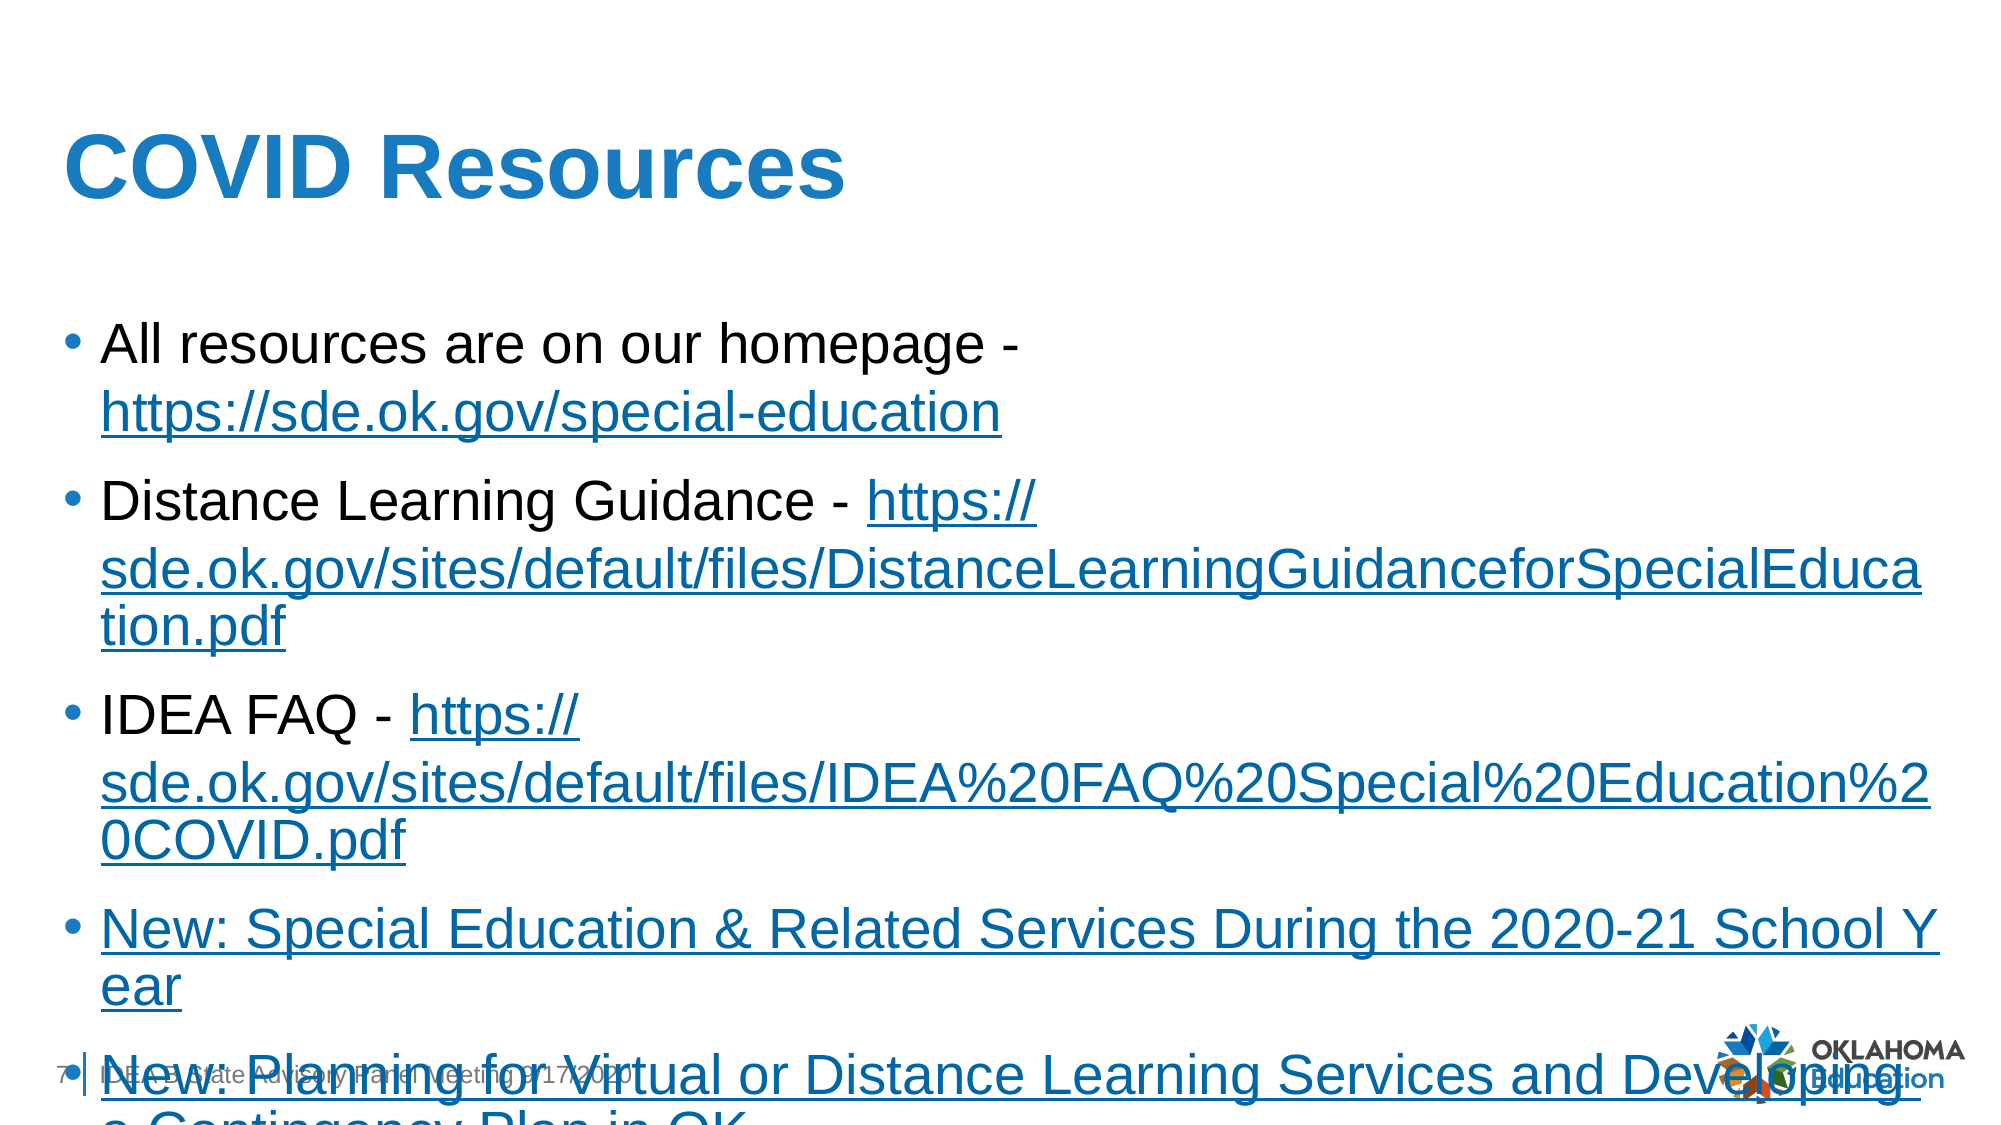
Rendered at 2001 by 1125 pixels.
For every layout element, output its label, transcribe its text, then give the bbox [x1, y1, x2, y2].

picture [1717, 1024, 1965, 1104]
list All resources are on our homepage - https://sde.ok.gov/special-education Distance Learning Guidance - https://sde.ok.gov/sites/default/files/DistanceLearningGuidanceforSpecialEducation.pdf IDEA FAQ - https://sde.ok.gov/sites/default/files/IDEA%20FAQ%20Special%20Education%20COVID.pdf New: Special Education & Related Services During the 2020-21 School Year New: Planning for Virtual or Distance Learning Services and Developing a Contingency Plan in OK EDPlan 08/14/20 [48, 299, 1952, 1014]
slide_number 7 [0, 1043, 85, 1104]
footer IDEA B State Advisory Panel Meeting 9/17/2020 [85, 1043, 1063, 1104]
title COVID Resources [48, 59, 1952, 278]
